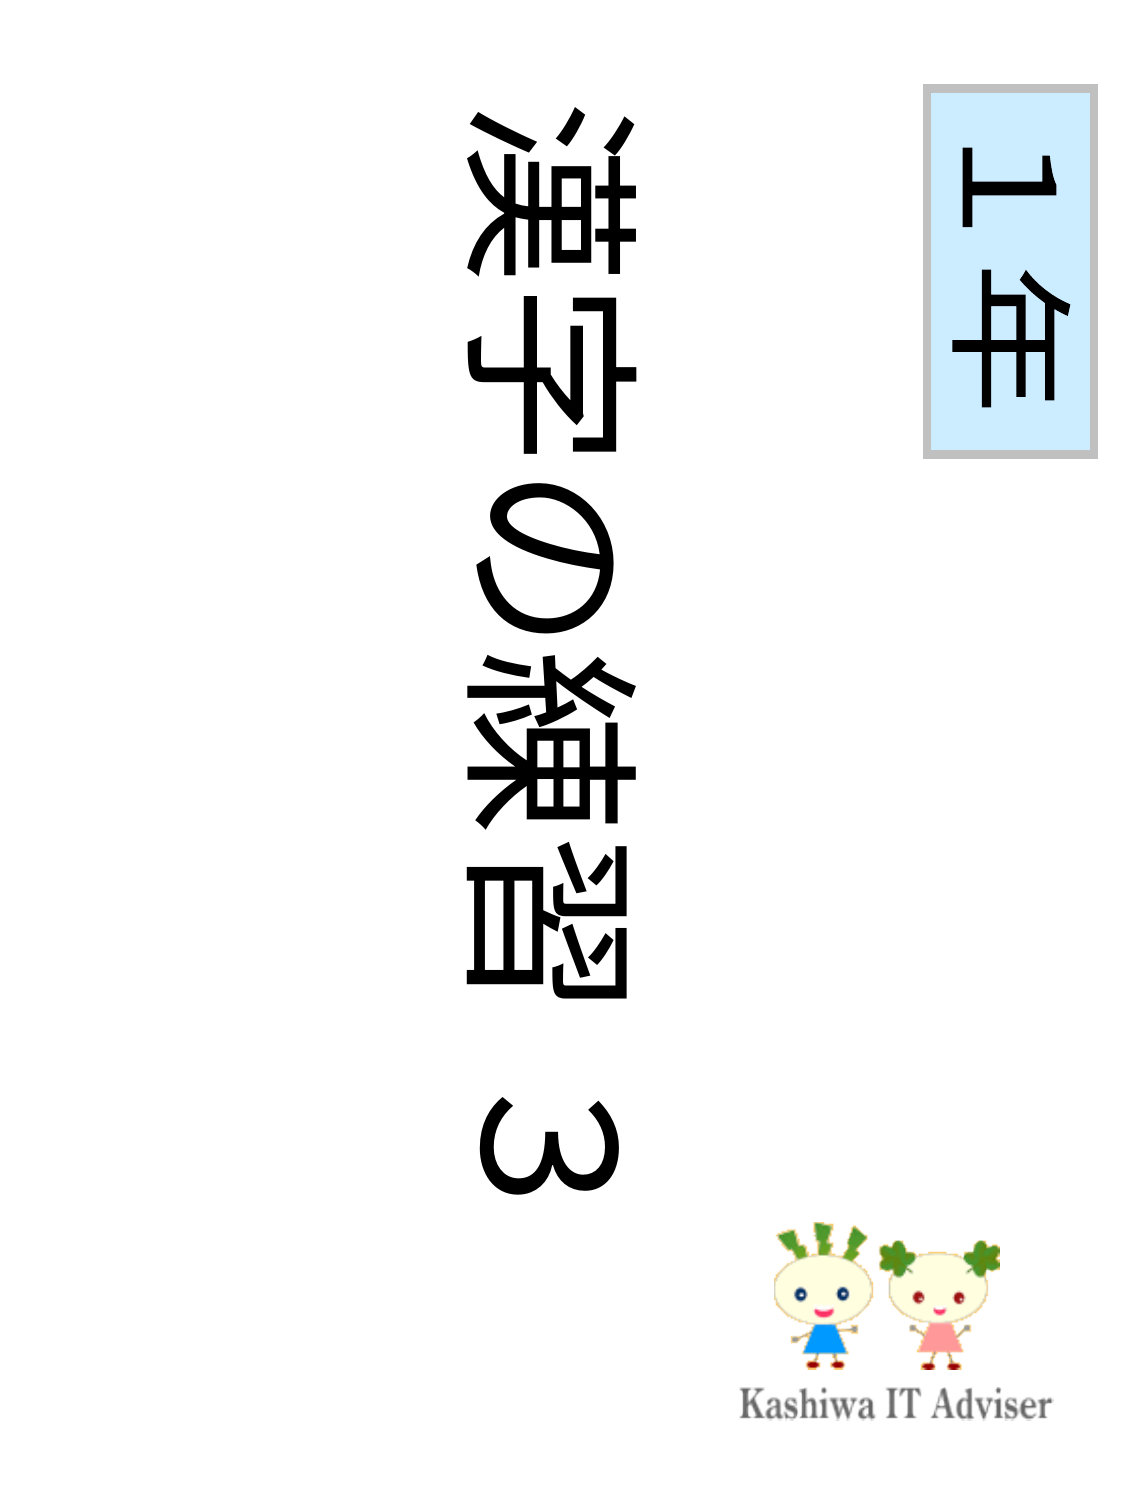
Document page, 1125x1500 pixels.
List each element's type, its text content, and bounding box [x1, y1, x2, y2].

text_box 漢字の練習 ３ [420, 85, 674, 1385]
picture [739, 1387, 1055, 1421]
picture [774, 1222, 1000, 1370]
text_box [927, 88, 1094, 455]
